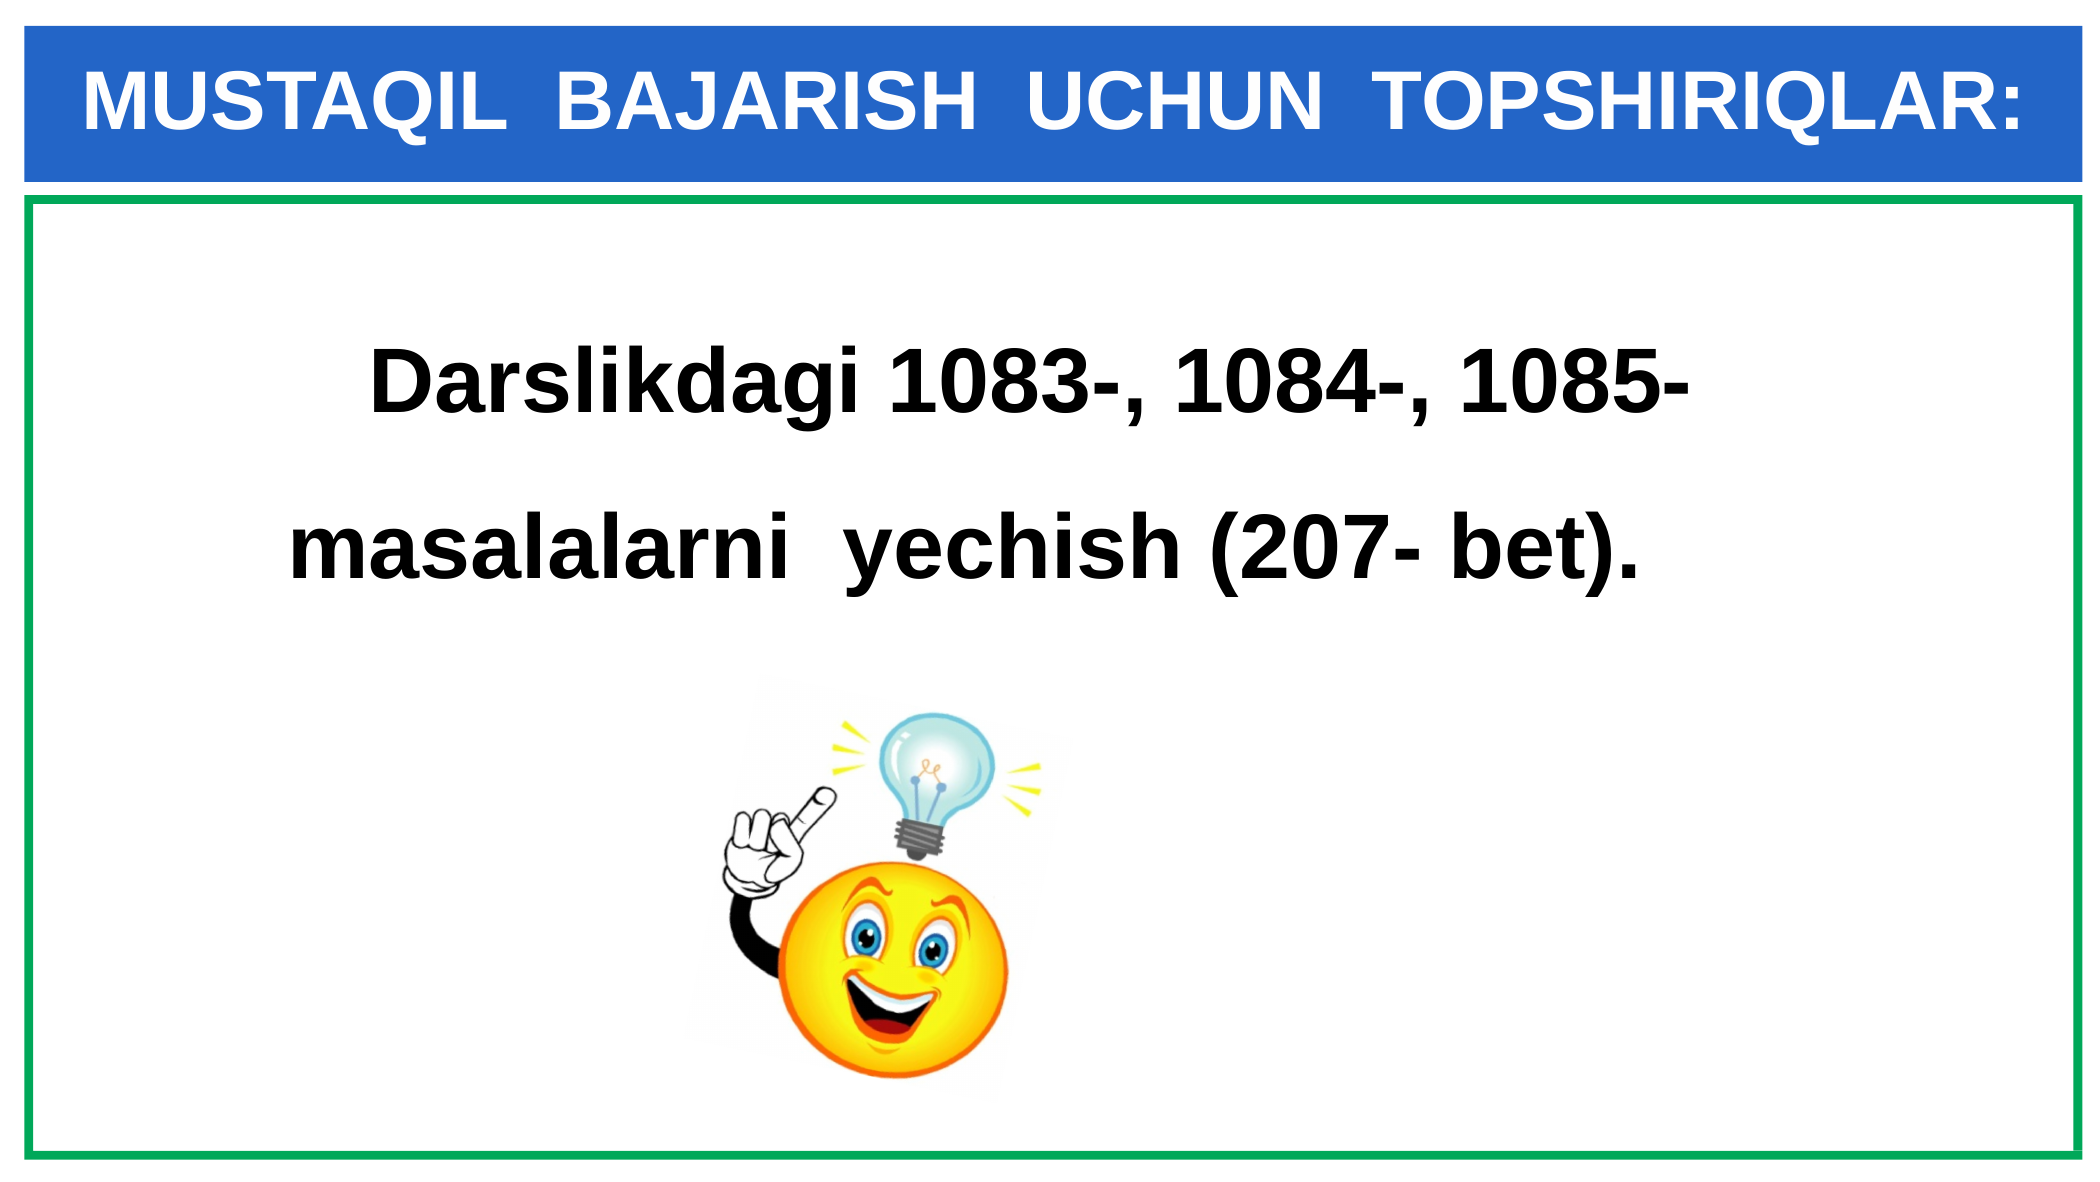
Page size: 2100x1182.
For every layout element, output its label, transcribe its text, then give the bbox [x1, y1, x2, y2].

list MUSTAQIL BAJARISH UCHUN TOPSHIRIQLAR: [81, 46, 2100, 249]
picture [684, 674, 1072, 1102]
list Darslikdagi 1083-, 1084-, 1085- masalalarni yechish (207- bet). [282, 252, 1725, 601]
